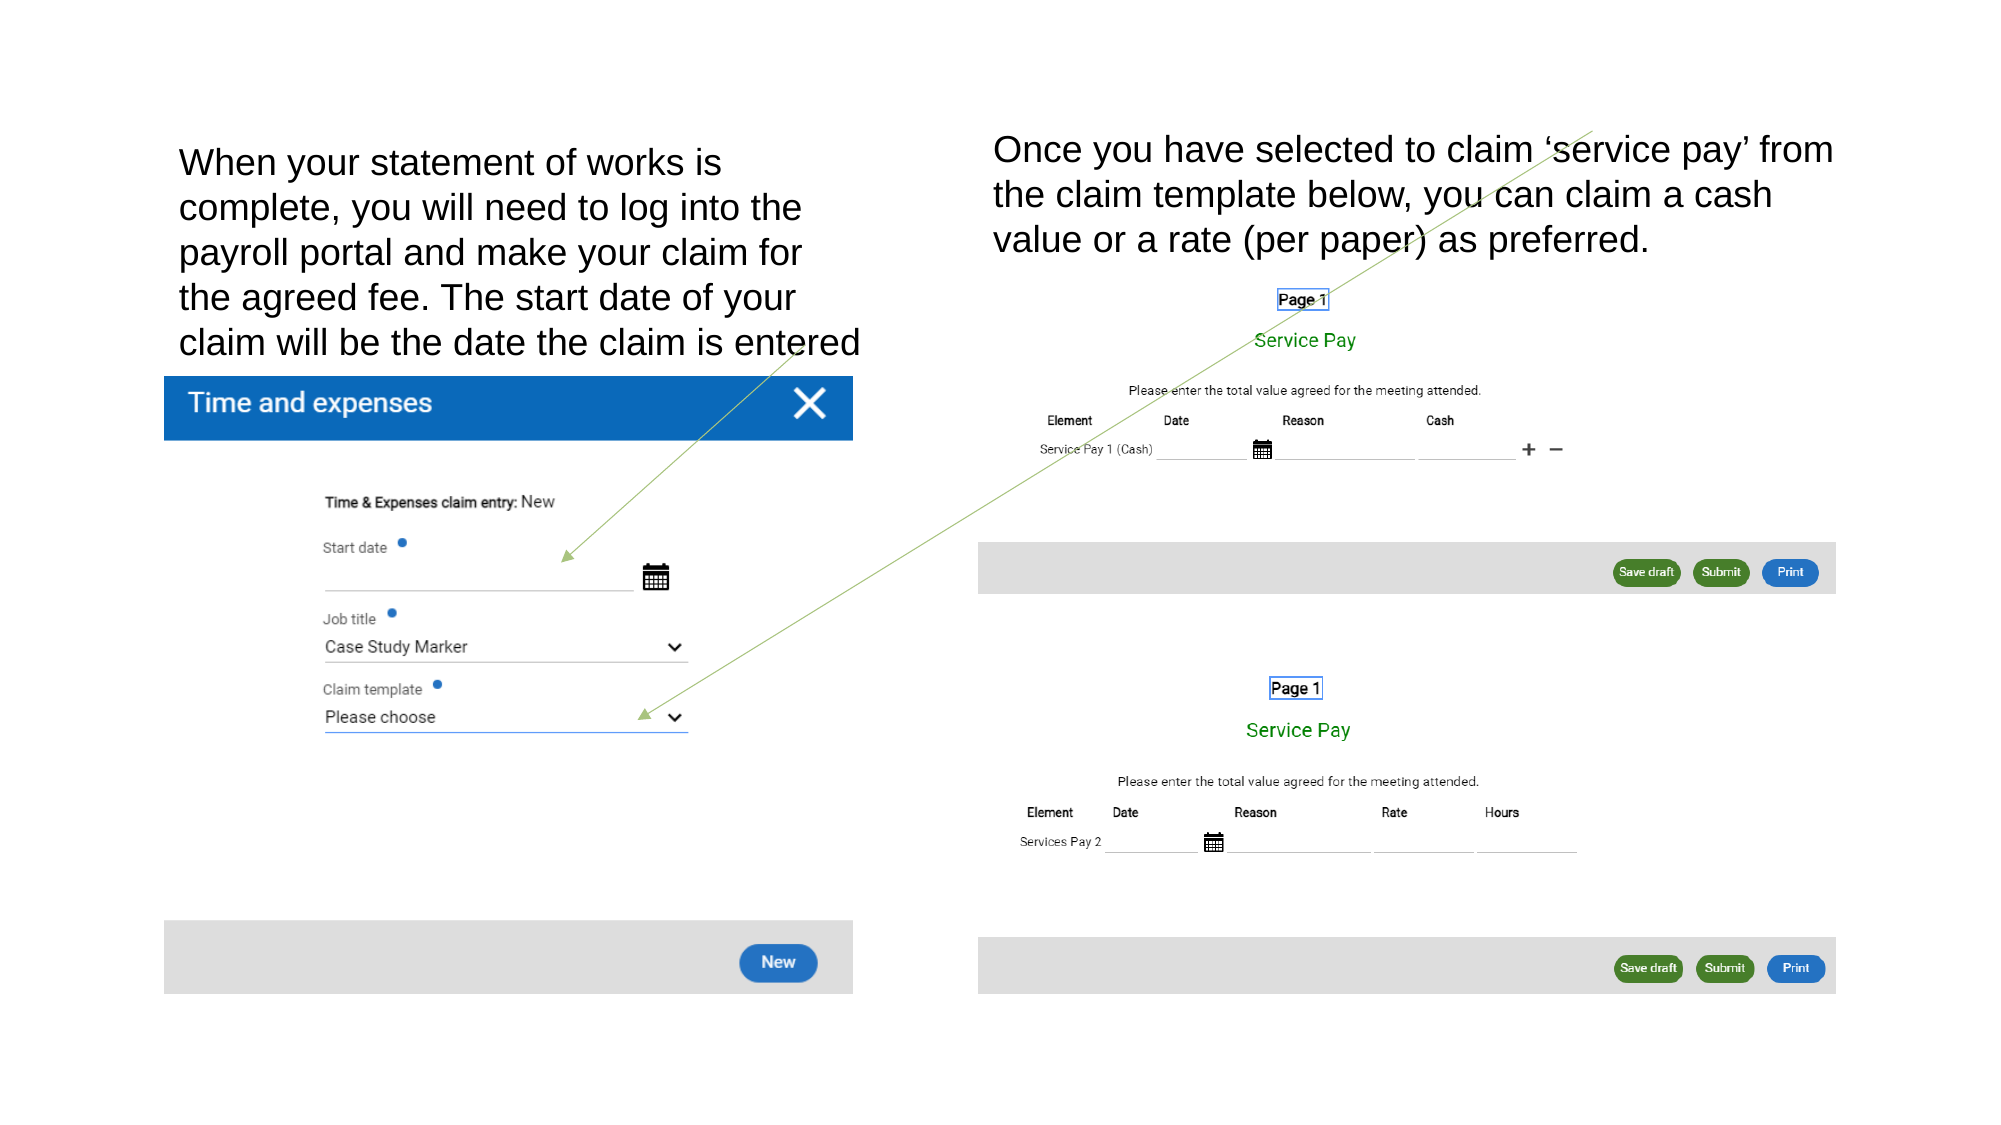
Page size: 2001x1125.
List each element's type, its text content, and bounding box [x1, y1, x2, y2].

text_box Once you have selected to claim ‘service pay’ from the claim template below, you can claim a cash value or a rate (per paper) as preferred. [978, 117, 1836, 280]
text_box [164, 166, 637, 376]
picture [1593, 280, 1836, 595]
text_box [561, 344, 637, 563]
picture [164, 376, 853, 995]
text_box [637, 130, 1593, 720]
text_box When your statement of works is complete, you will need to log into the payroll portal and make your claim for the agreed fee. The start date of your claim will be the date the claim is entered [164, 130, 637, 166]
picture [978, 658, 1836, 994]
